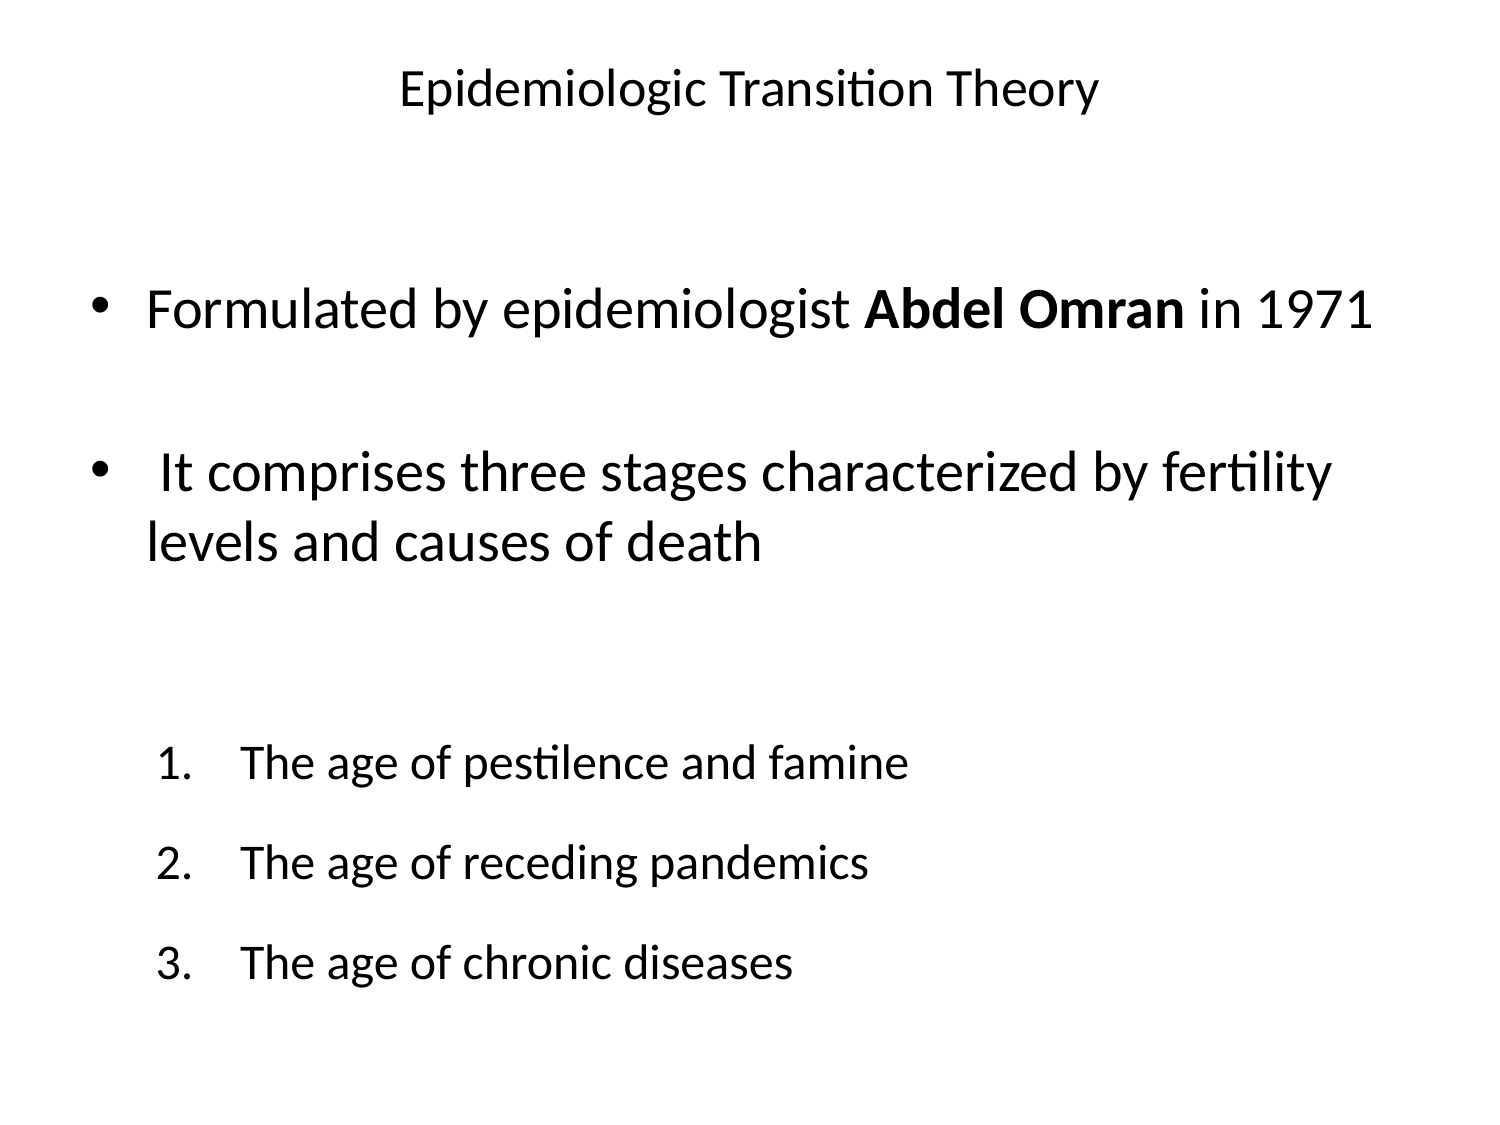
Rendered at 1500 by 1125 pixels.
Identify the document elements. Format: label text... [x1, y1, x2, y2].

list Formulated by epidemiologist Abdel Omran in 1971 It comprises three stages characterized by fertility levels and causes of death The age of pestilence and famine The age of receding pandemics The age of chronic diseases [75, 262, 1425, 1005]
title Epidemiologic Transition Theory [75, 45, 1425, 126]
